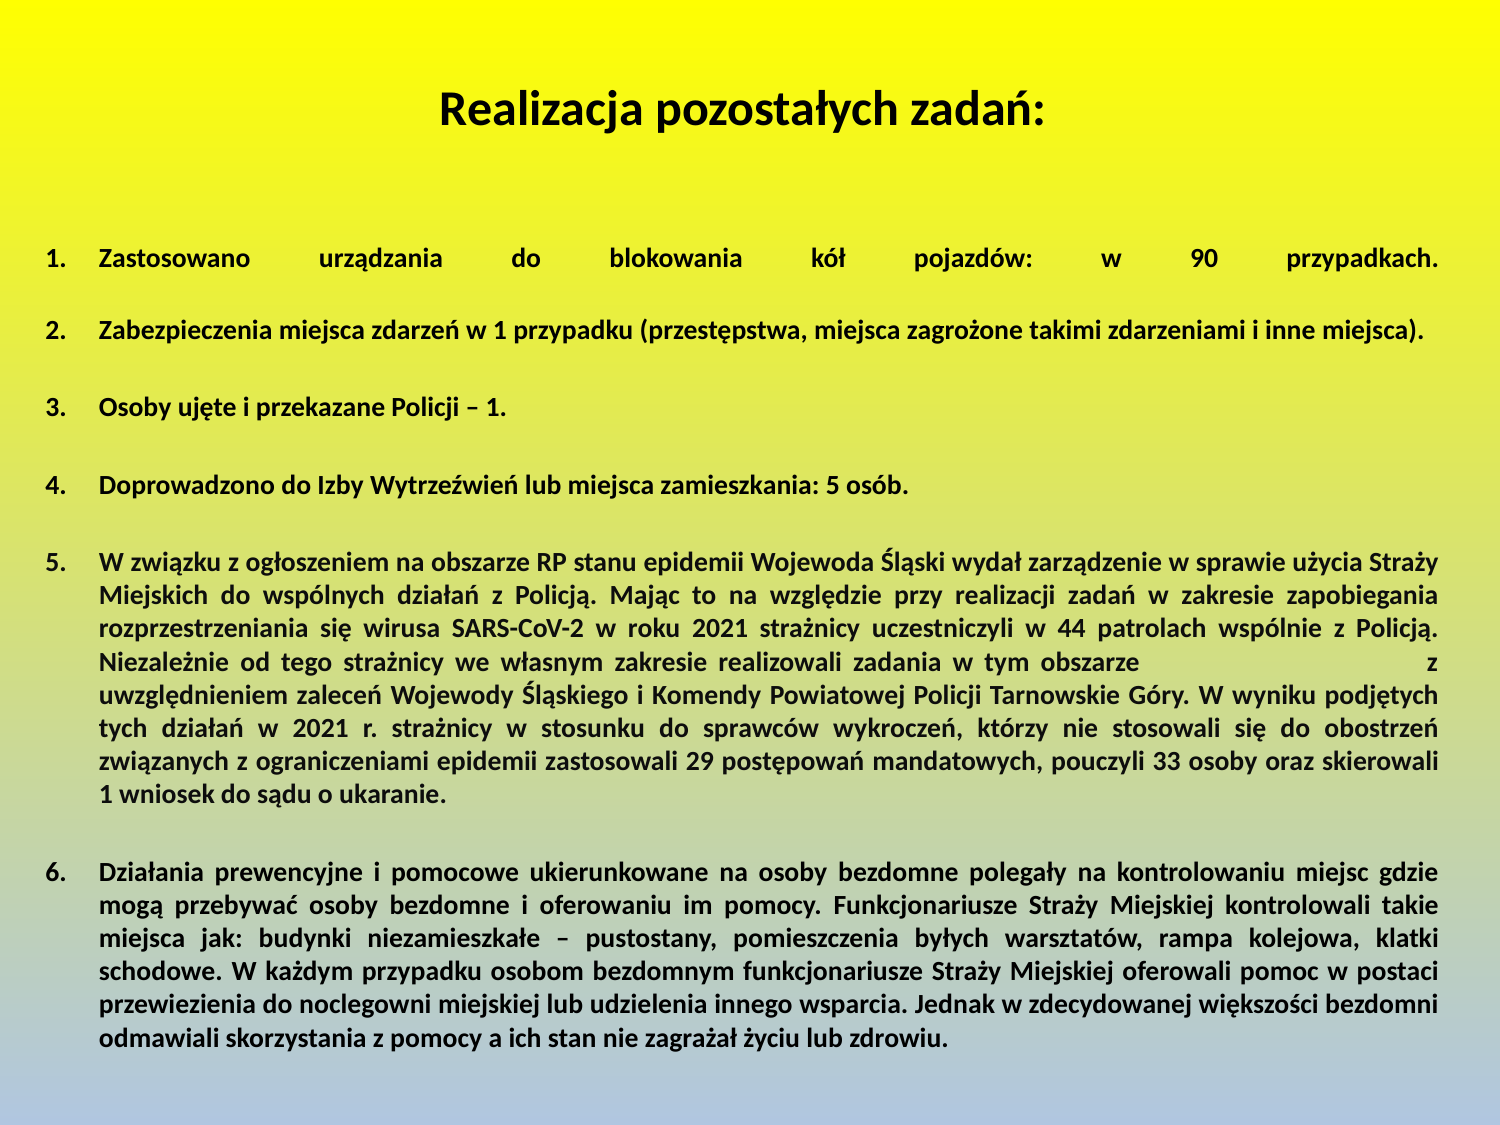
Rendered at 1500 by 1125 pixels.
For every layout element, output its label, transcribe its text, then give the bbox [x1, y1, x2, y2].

title Realizacja pozostałych zadań: [30, 63, 1457, 149]
subtitle Zastosowano urządzania do blokowania kół pojazdów: w 90 przypadkach. Zabezpieczenia miejsca zdarzeń w 1 przypadku (przestępstwa, miejsca zagrożone takimi zdarzeniami i inne miejsca). Osoby ujęte i przekazane Policji – 1. Doprowadzono do Izby Wytrzeźwień lub miejsca zamieszkania: 5 osób. W związku z ogłoszeniem na obszarze RP stanu epidemii Wojewoda Śląski wydał zarządzenie w sprawie użycia Straży Miejskich do wspólnych działań z Policją. Mając to na względzie przy realizacji zadań w zakresie zapobiegania rozprzestrzeniania się wirusa SARS-CoV-2 w roku 2021 strażnicy uczestniczyli w 44 patrolach wspólnie z Policją. Niezależnie od tego strażnicy we własnym zakresie realizowali zadania w tym obszarze z uwzględnieniem zaleceń Wojewody Śląskiego i Komendy Powiatowej Policji Tarnowskie Góry. W wyniku podjętych tych działań w 2021 r. strażnicy w stosunku do sprawców wykroczeń, którzy nie stosowali się do obostrzeń związanych z ograniczeniami epidemii zastosowali 29 postępowań mandatowych, pouczyli 33 osoby oraz skierowali 1 wniosek do sądu o ukaranie. Działania prewencyjne i pomocowe ukierunkowane na osoby bezdomne polegały na kontrolowaniu miejsc gdzie mogą przebywać osoby bezdomne i oferowaniu im pomocy. Funkcjonariusze Straży Miejskiej kontrolowali takie miejsca jak: budynki niezamieszkałe – pustostany, pomieszczenia byłych warsztatów, rampa kolejowa, klatki schodowe. W każdym przypadku osobom bezdomnym funkcjonariusze Straży Miejskiej oferowali pomoc w postaci przewiezienia do noclegowni miejskiej lub udzielenia innego wsparcia. Jednak w zdecydowanej większości bezdomni odmawiali skorzystania z pomocy a ich stan nie zagrażał życiu lub zdrowiu. [30, 232, 1457, 1061]
